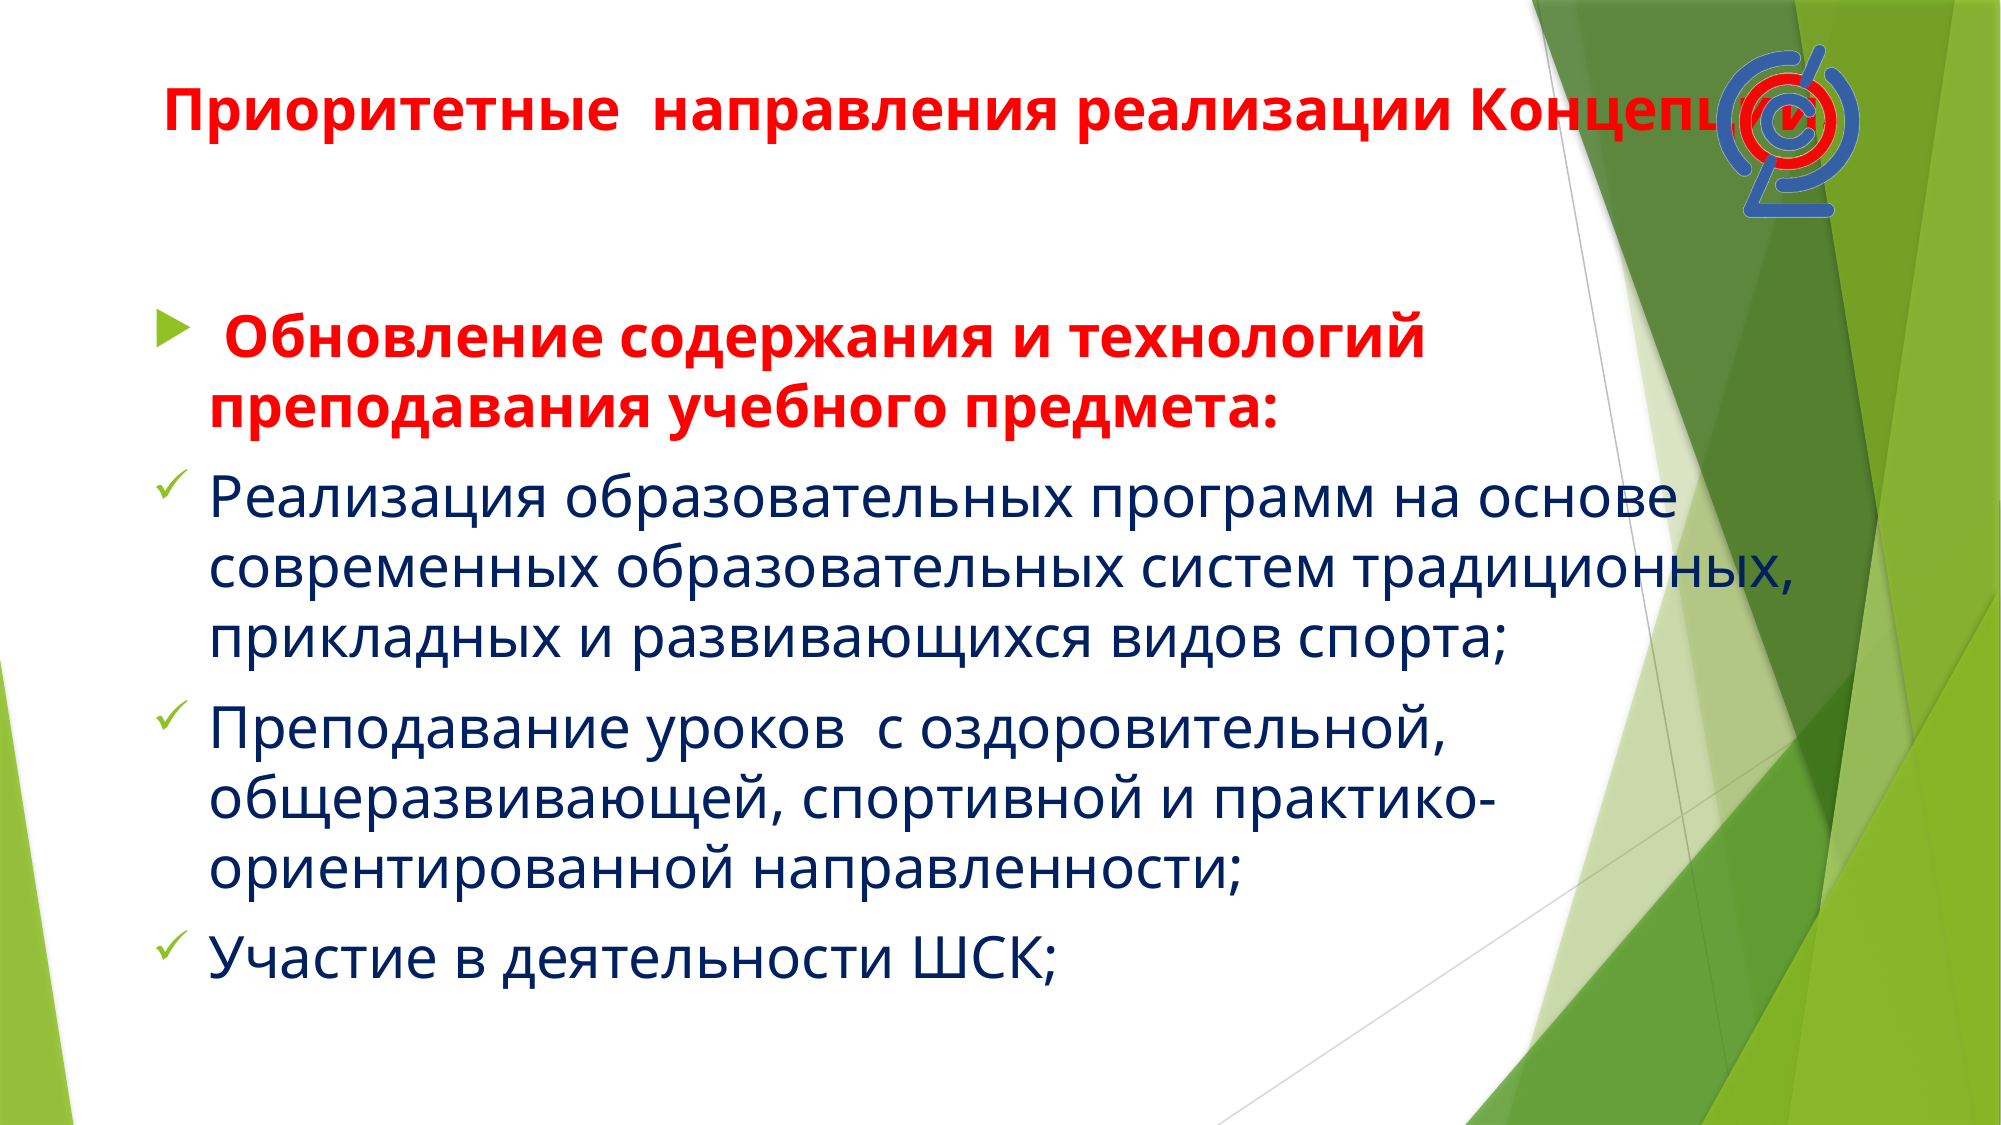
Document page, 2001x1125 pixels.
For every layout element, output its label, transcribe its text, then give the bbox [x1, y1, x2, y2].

picture [1714, 42, 1863, 221]
list Обновление содержания и технологий преподавания учебного предмета: Реализация образовательных программ на основе современных образовательных систем традиционных, прикладных и развивающихся видов спорта; Преподавание уроков с оздоровительной, общеразвивающей, спортивной и практико-ориентированной направленности; Участие в деятельности ШСК; [137, 291, 1863, 1014]
title Приоритетные направления реализации Концепции. [137, 64, 1863, 240]
